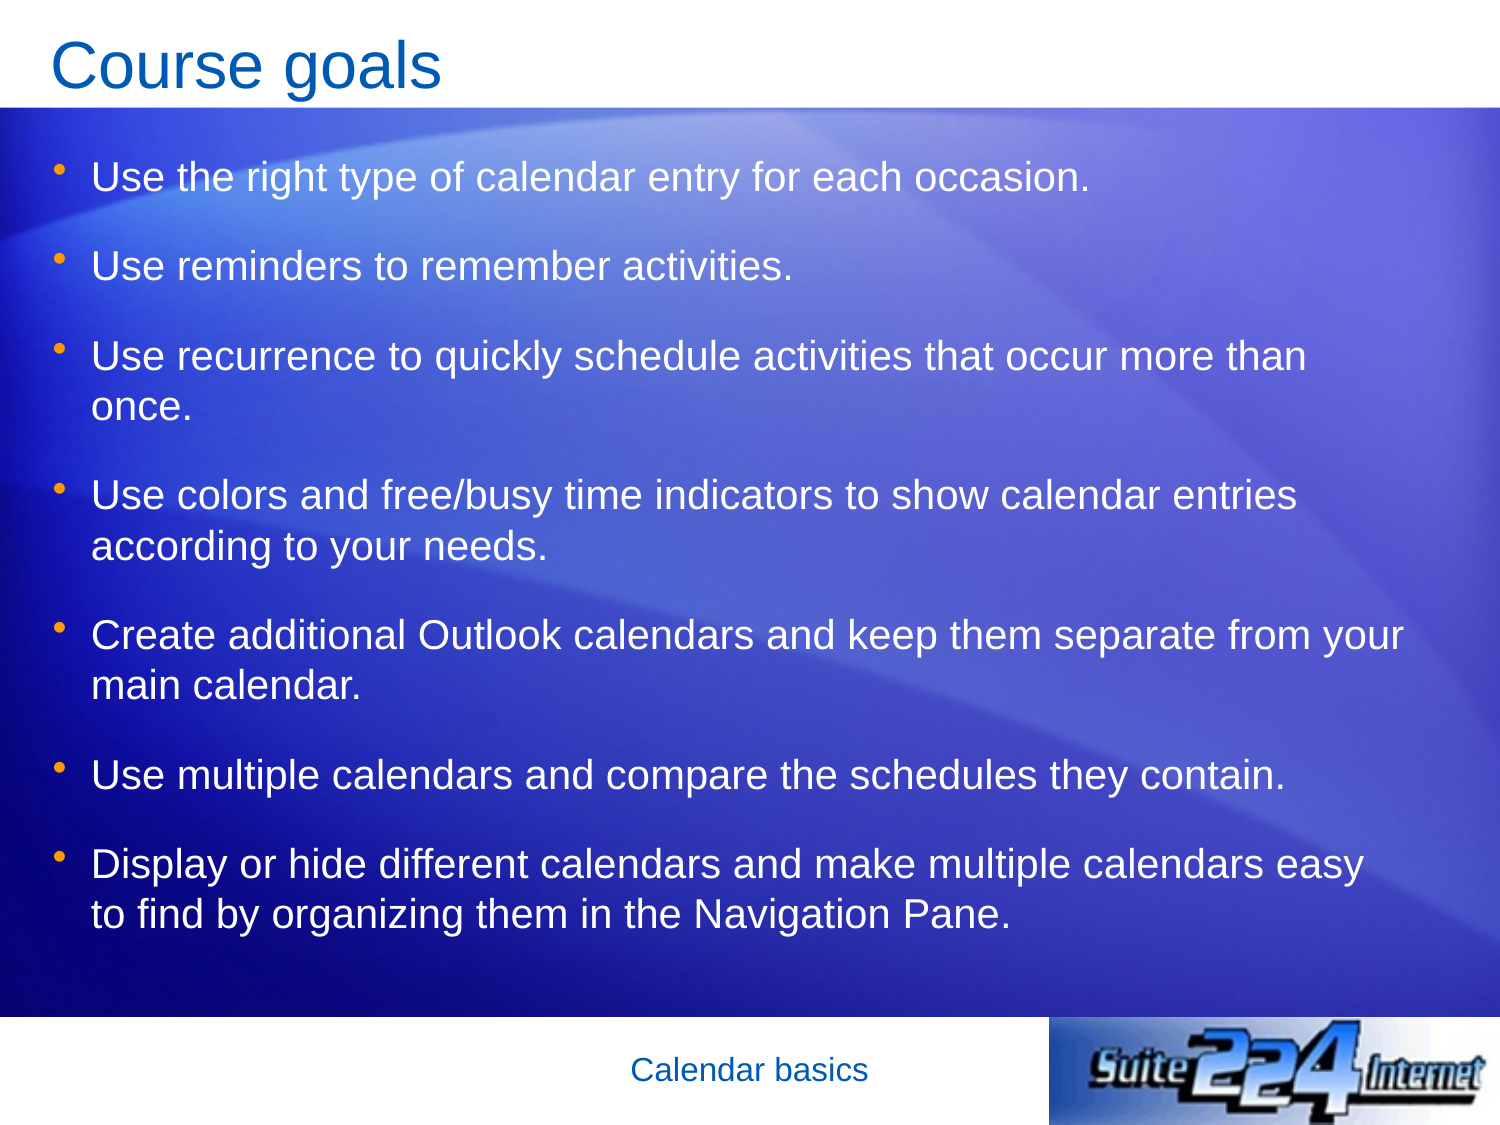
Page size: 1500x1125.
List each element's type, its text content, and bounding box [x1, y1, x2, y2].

picture [0, 108, 1500, 1125]
title Course goals [35, 11, 1386, 112]
footer Calendar basics [445, 1017, 1055, 1096]
list Use the right type of calendar entry for each occasion. Use reminders to remember activities. Use recurrence to quickly schedule activities that occur more than once. Use colors and free/busy time indicators to show calendar entries according to your needs. Create additional Outlook calendars and keep them separate from your main calendar. Use multiple calendars and compare the schedules they contain. Display or hide different calendars and make multiple calendars easy to find by organizing them in the Navigation Pane. [37, 141, 1421, 994]
